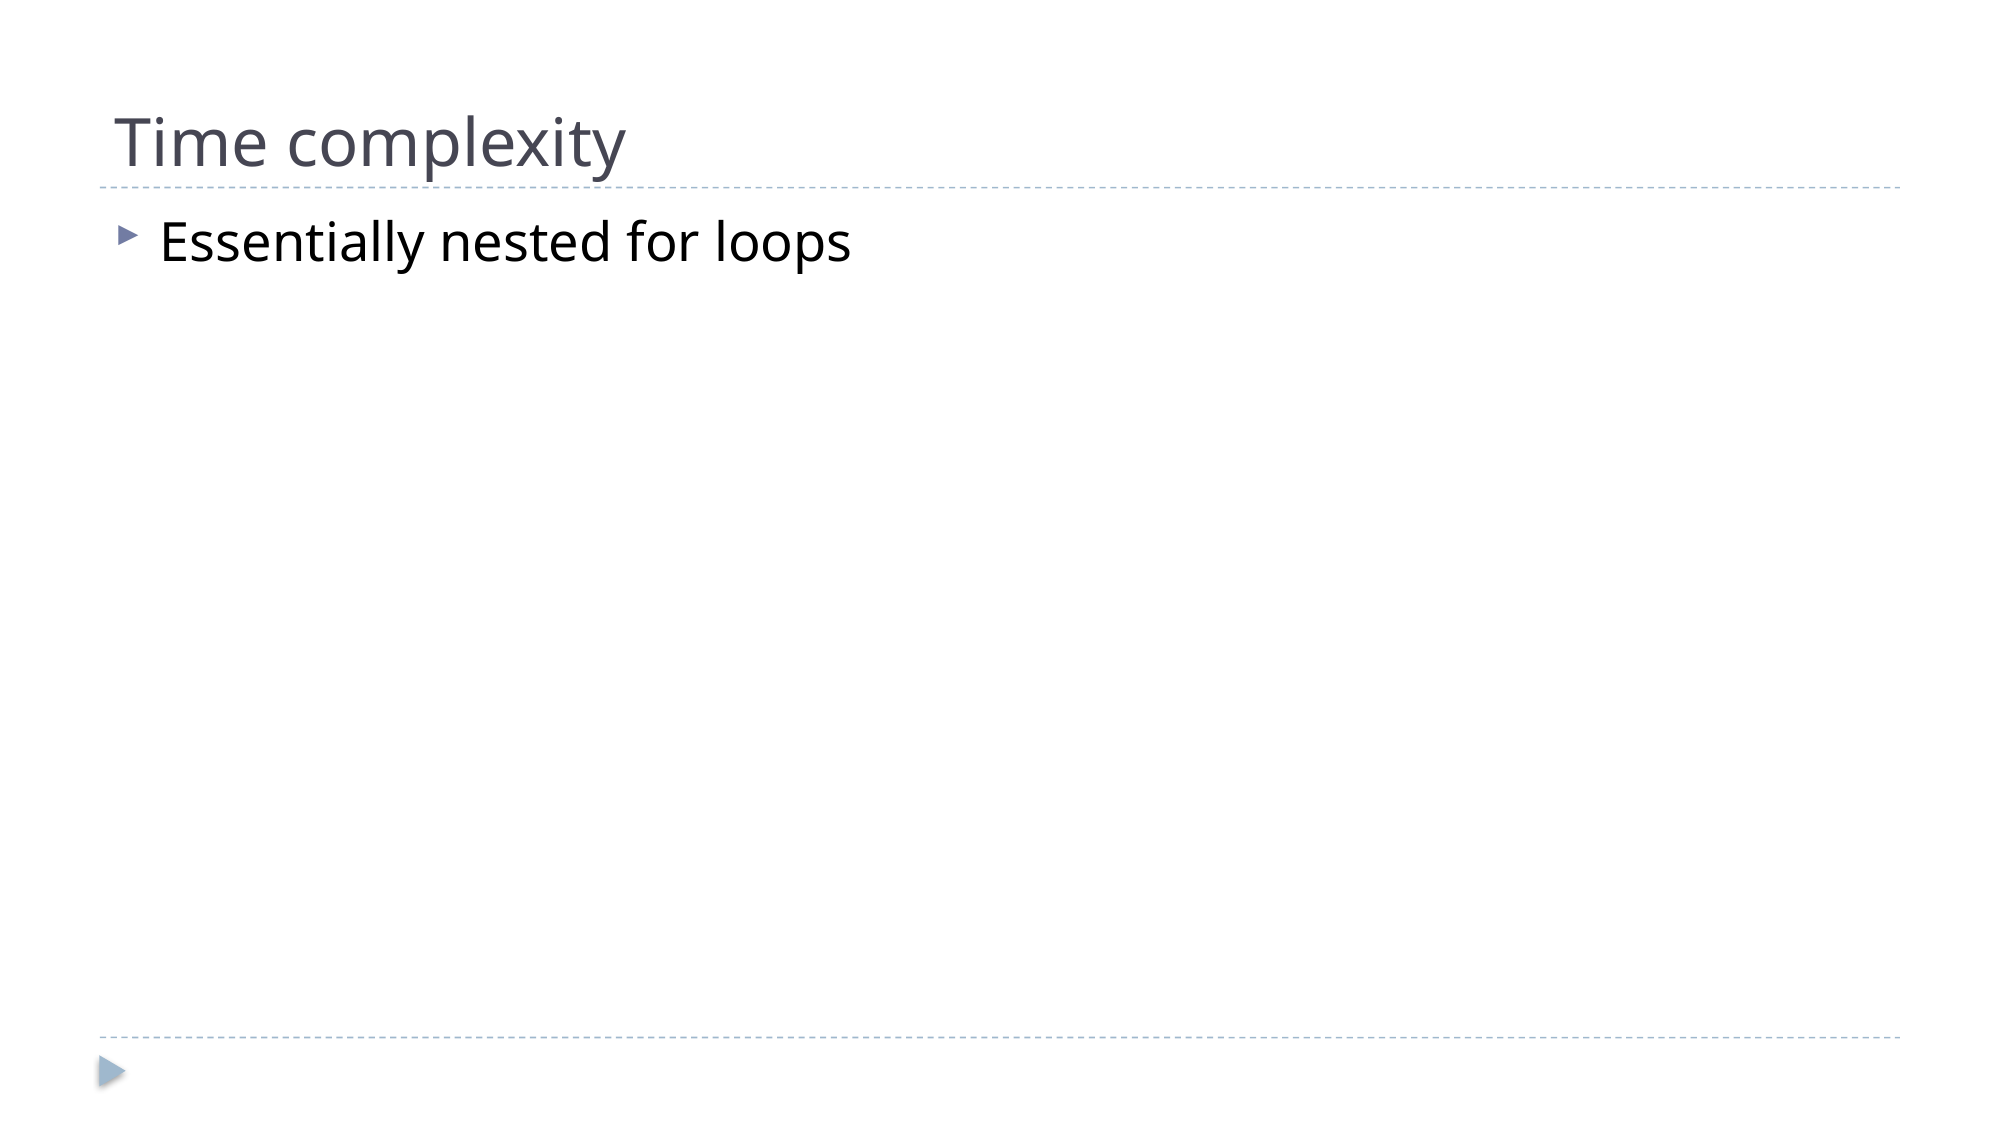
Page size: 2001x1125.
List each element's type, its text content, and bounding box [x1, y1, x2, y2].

title Time complexity [99, 24, 1901, 188]
